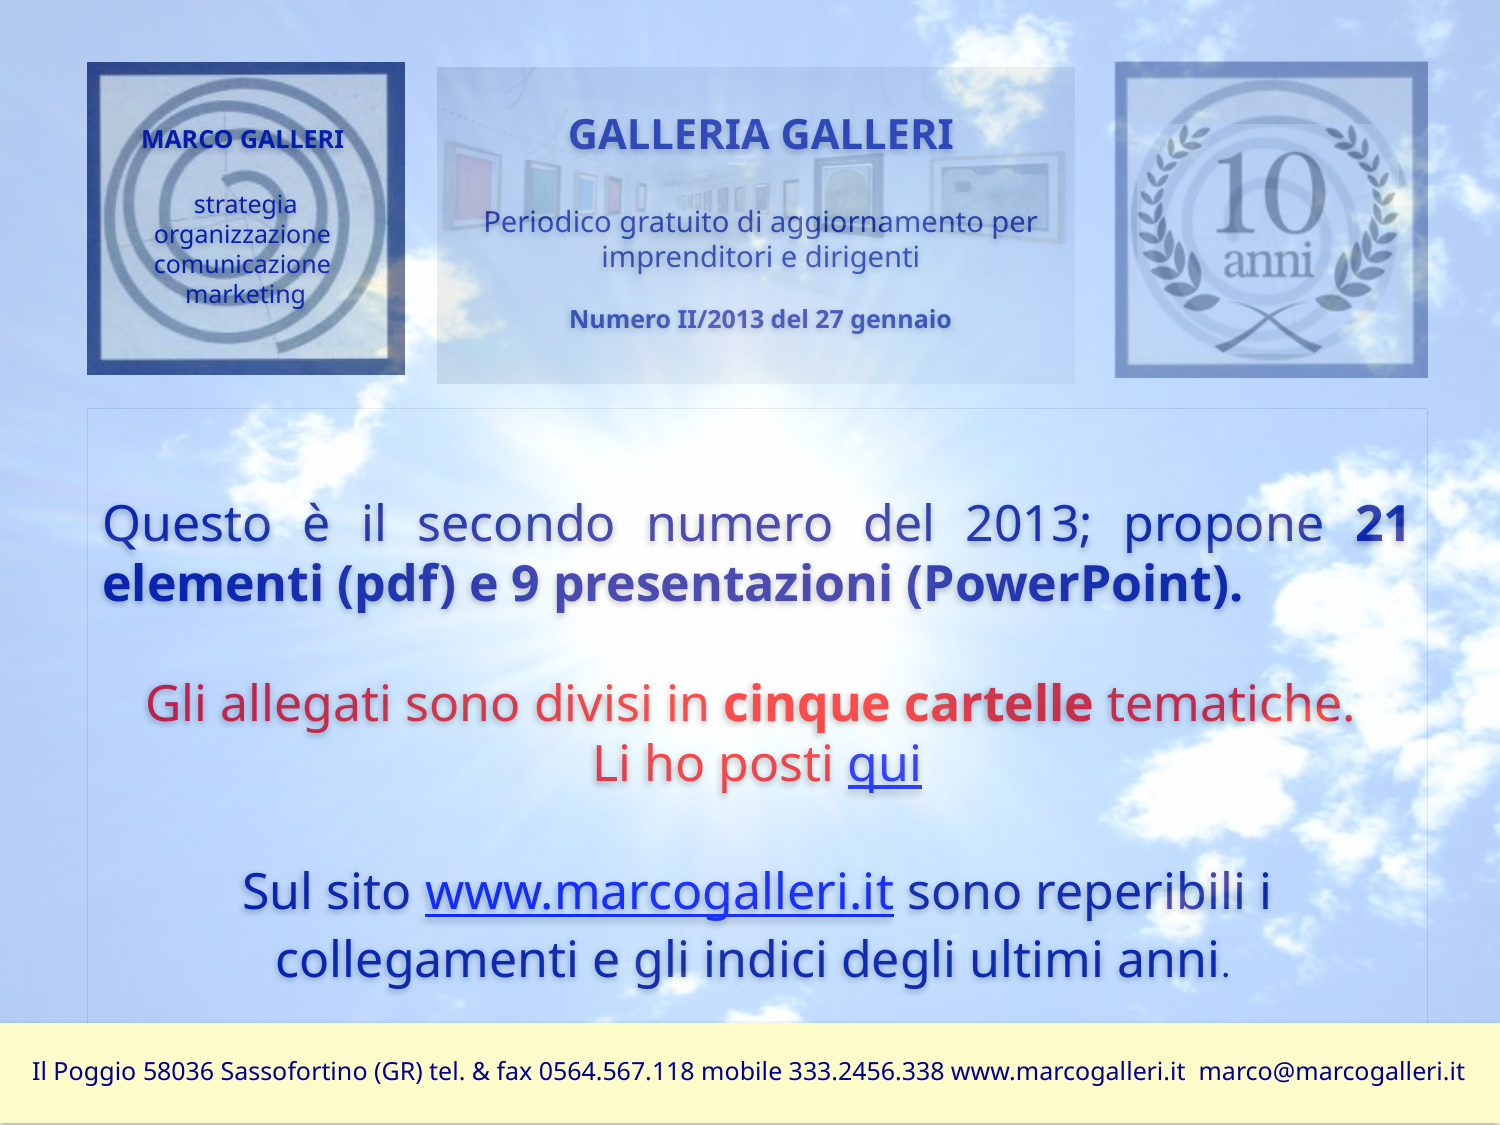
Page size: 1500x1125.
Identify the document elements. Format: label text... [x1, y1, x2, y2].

picture [0, 0, 1500, 1026]
text_box Il Poggio 58036 Sassofortino (GR) tel. & fax 0564.567.118 mobile 333.2456.338 www.marcogalleri.it marco@marcogalleri.it [0, 1032, 1500, 1124]
